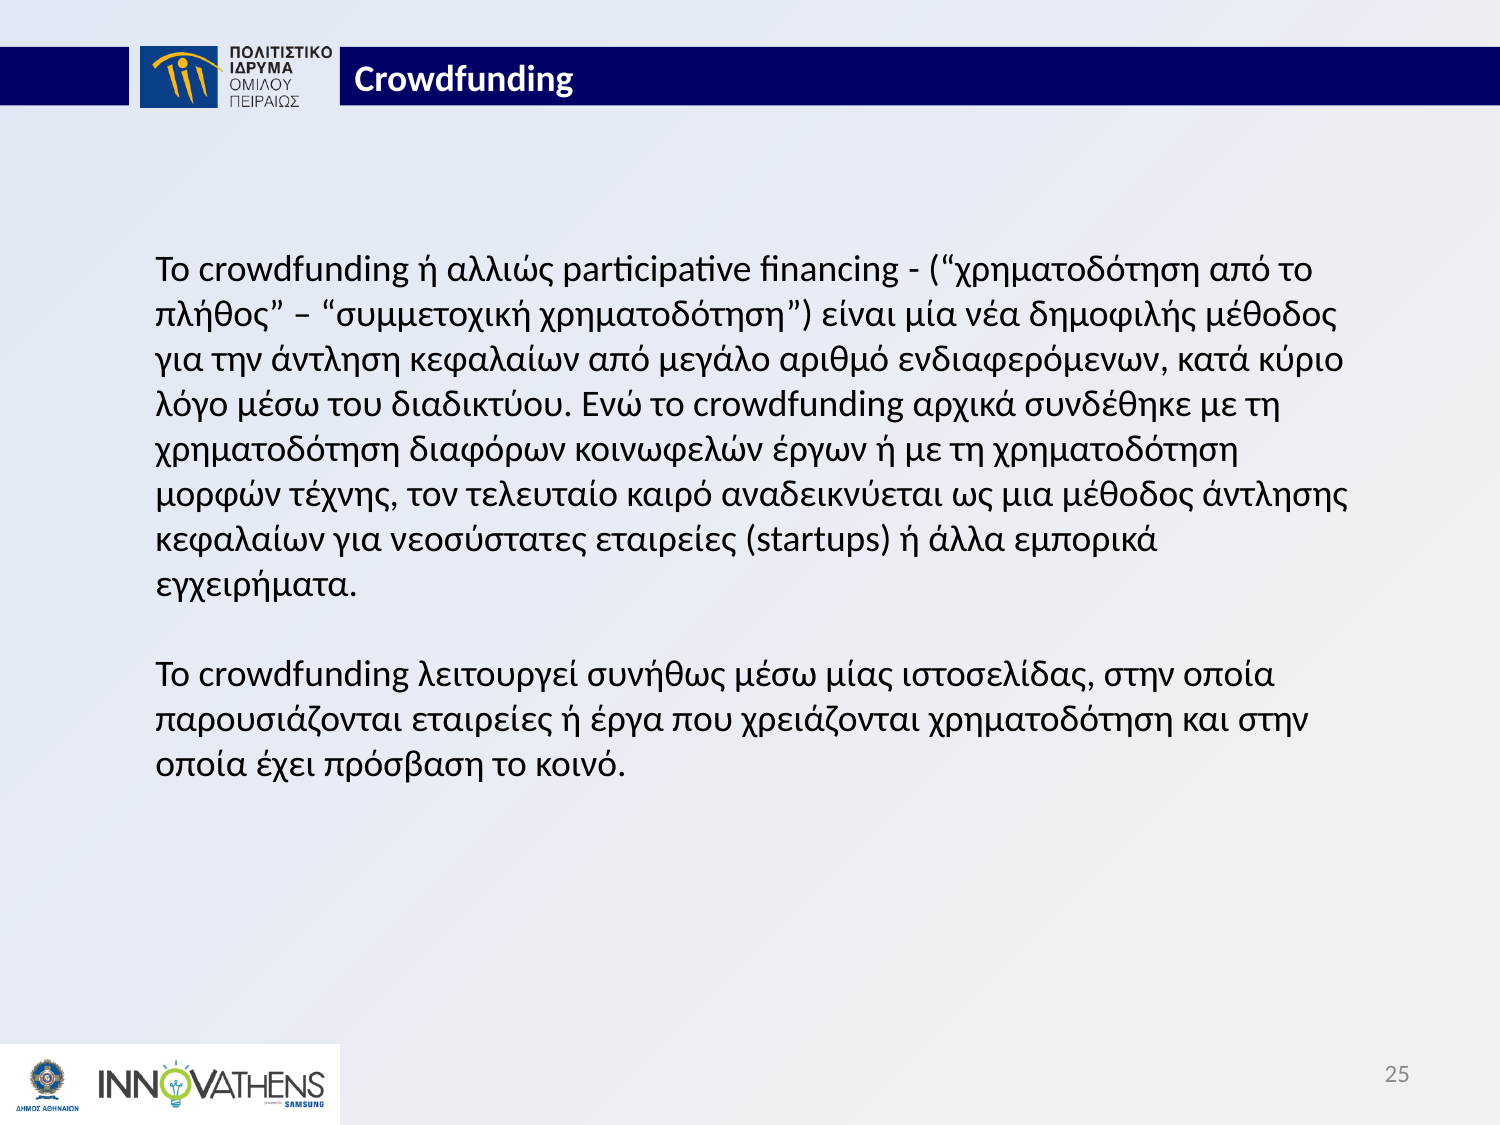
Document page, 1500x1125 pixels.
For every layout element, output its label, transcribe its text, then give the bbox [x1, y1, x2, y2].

picture [140, 46, 332, 108]
slide_number 25 [1074, 1042, 1425, 1103]
text_box [0, 45, 131, 107]
text_box Crowdfunding [339, 46, 1500, 107]
picture [0, 1043, 341, 1125]
text_box Το crowdfunding ή αλλιώς participative financing - (“χρηματοδότηση από το πλήθος” – “συμμετοχική χρηματοδότηση”) είναι μία νέα δημοφιλής μέθοδος για την άντληση κεφαλαίων από μεγάλο αριθμό ενδιαφερόμενων, κατά κύριο λόγο μέσω του διαδικτύου. Ενώ το crowdfunding αρχικά συνδέθηκε με τη χρηματοδότηση διαφόρων κοινωφελών έργων ή με τη χρηματοδότηση μορφών τέχνης, τον τελευταίο καιρό αναδεικνύεται ως μια μέθοδος άντλησης κεφαλαίων για νεοσύστατες εταιρείες (startups) ή άλλα εμπορικά εγχειρήματα. Το crowdfunding λειτουργεί συνήθως μέσω μίας ιστοσελίδας, στην οποία παρουσιάζονται εταιρείες ή έργα που χρειάζονται χρηματοδότηση και στην οποία έχει πρόσβαση το κοινό. [140, 236, 1383, 837]
